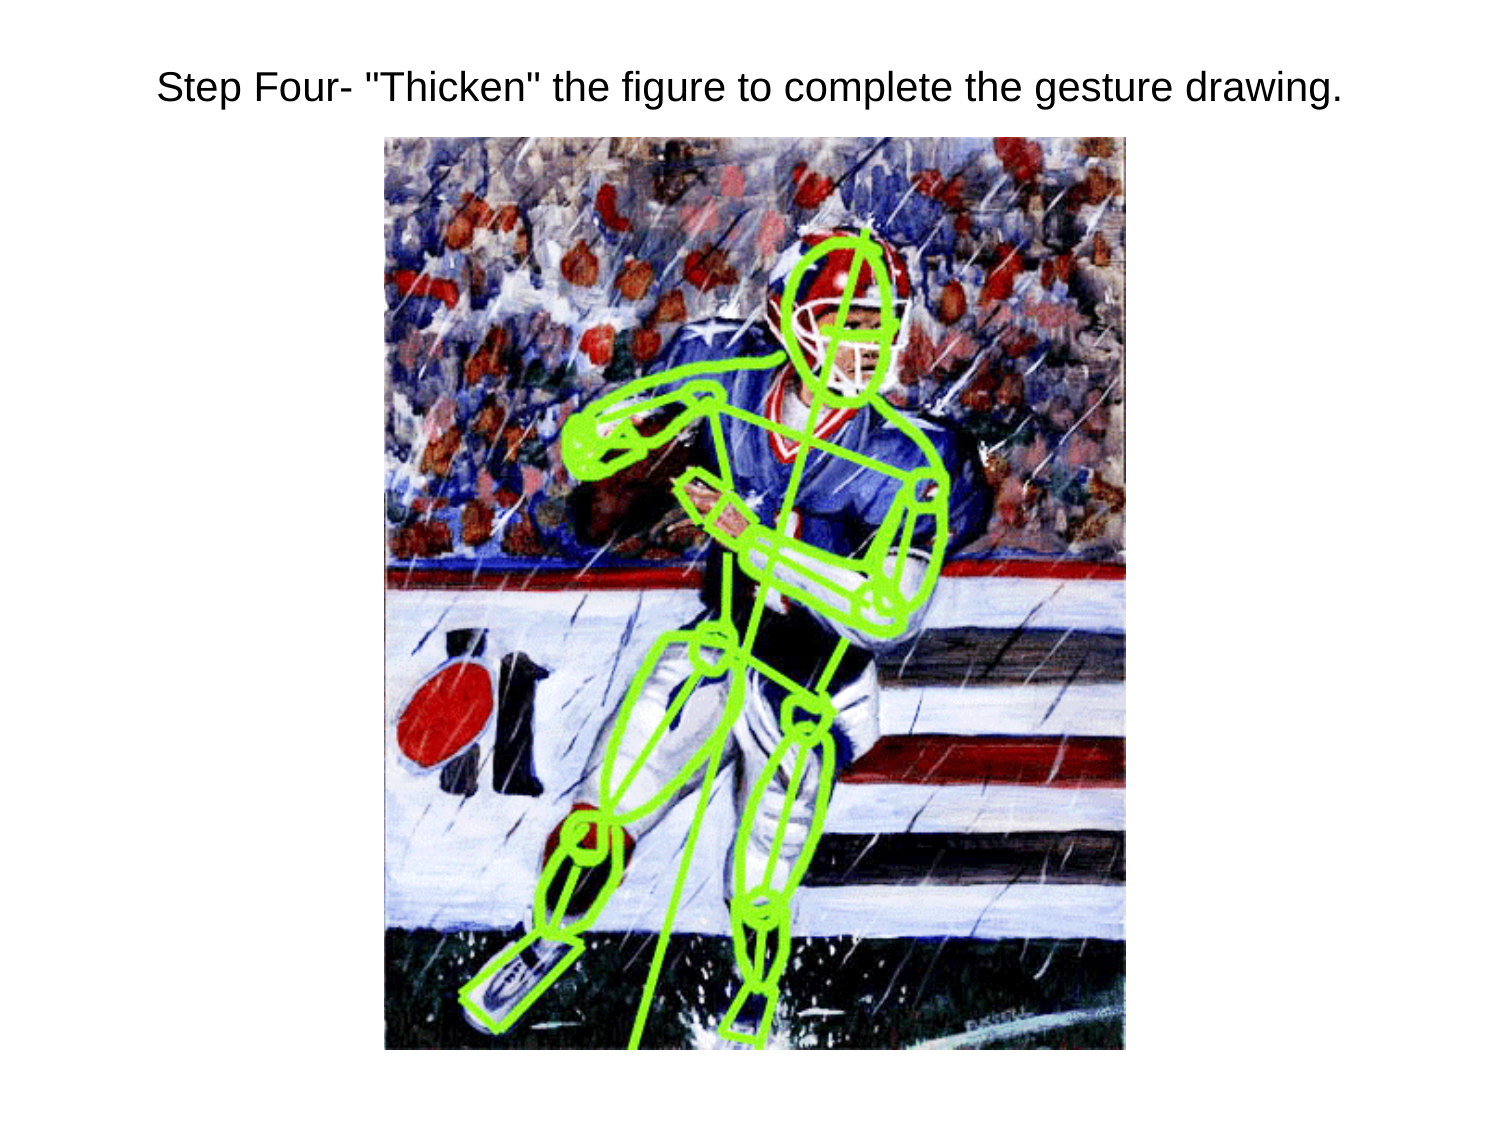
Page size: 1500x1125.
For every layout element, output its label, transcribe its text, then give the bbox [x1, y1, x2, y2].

title Step Four- "Thicken" the figure to complete the gesture drawing. [75, 45, 1425, 233]
picture [383, 137, 1127, 1051]
